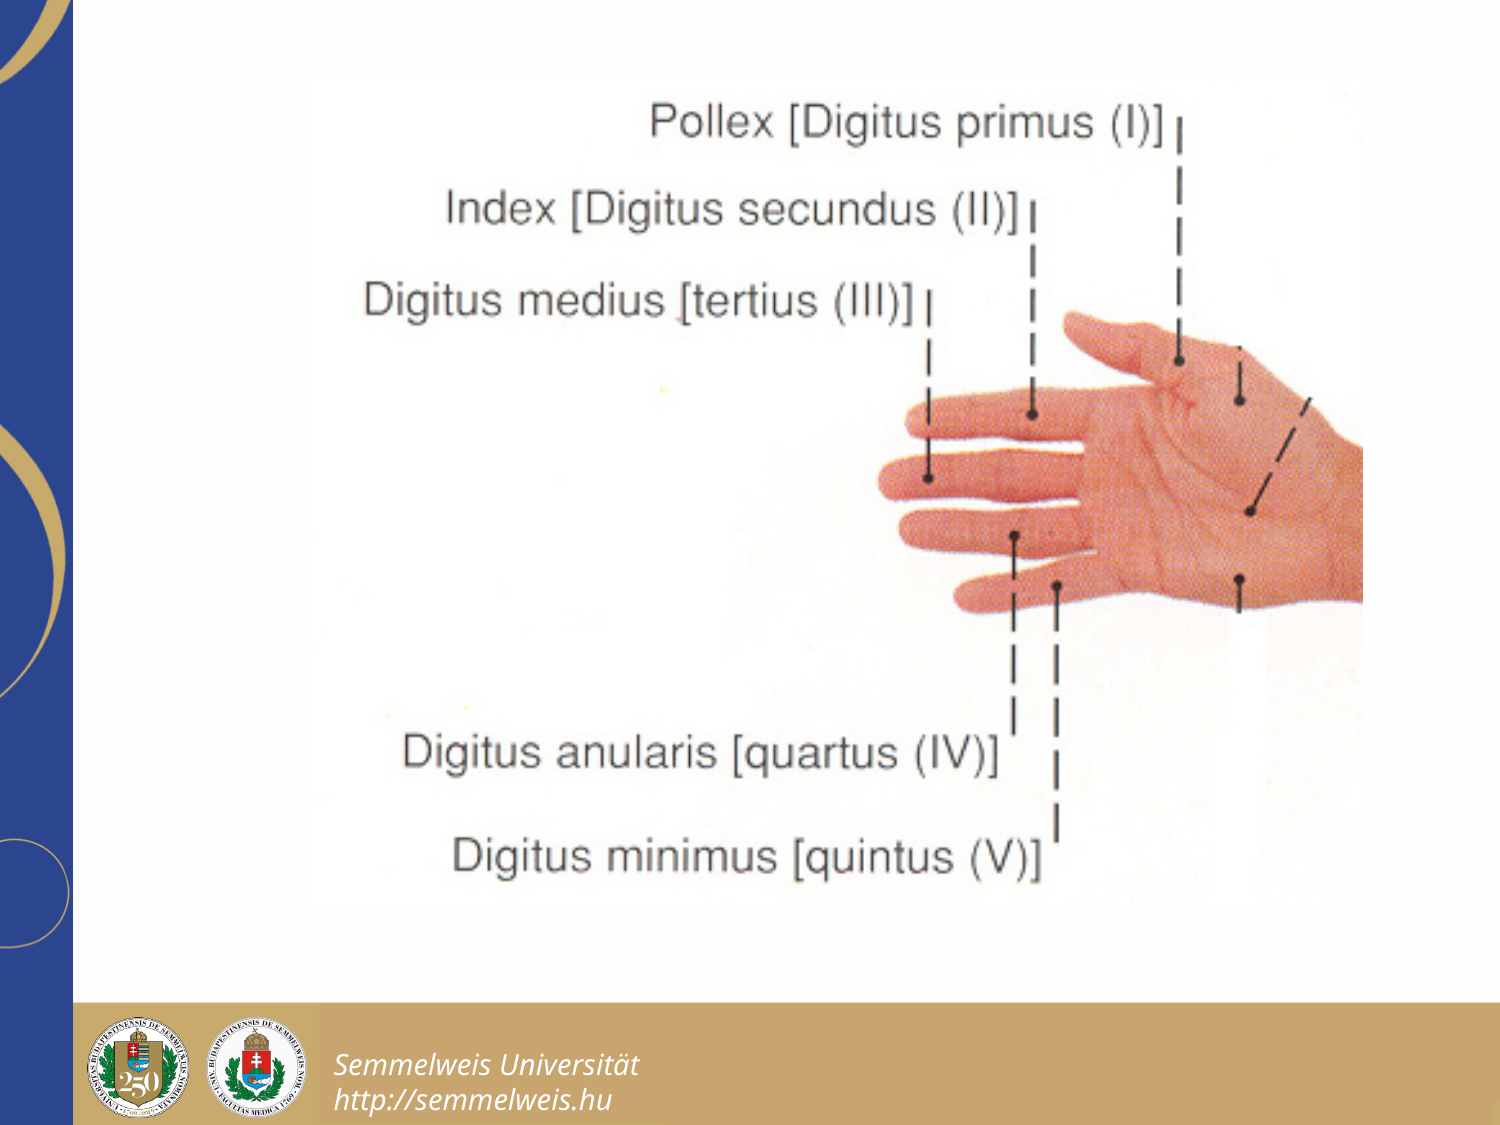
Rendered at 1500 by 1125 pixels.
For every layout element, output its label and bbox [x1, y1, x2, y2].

text_box [318, 1003, 1500, 1125]
picture [0, 0, 1500, 1125]
